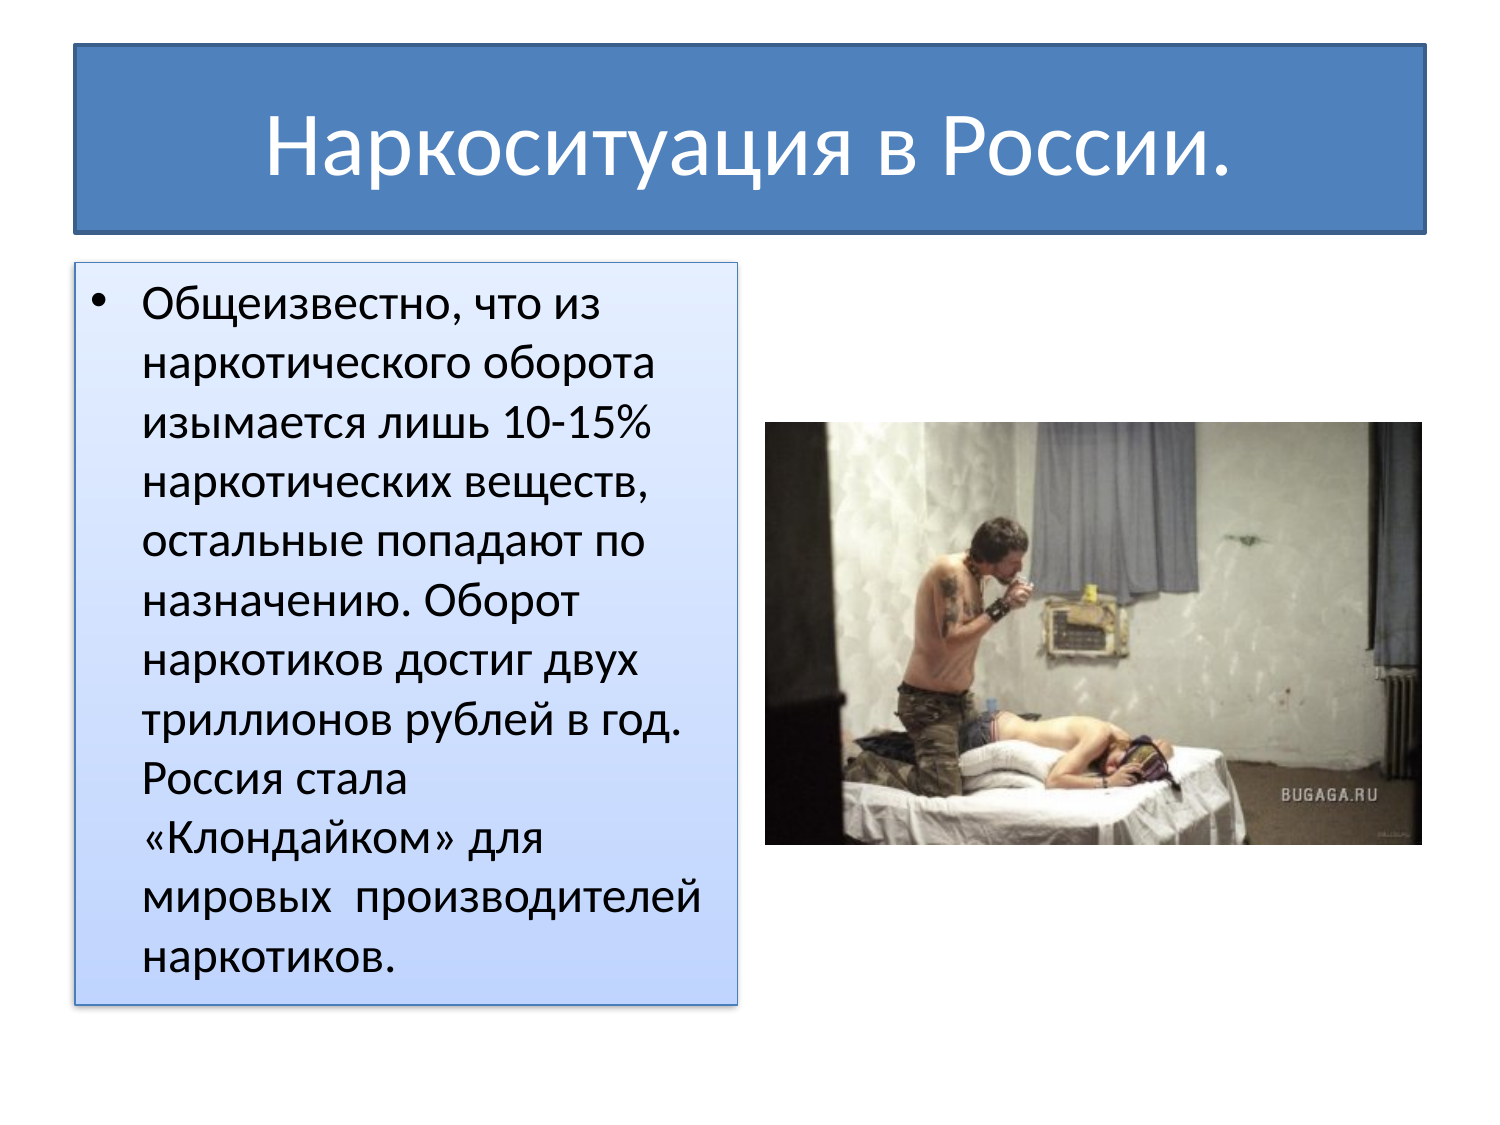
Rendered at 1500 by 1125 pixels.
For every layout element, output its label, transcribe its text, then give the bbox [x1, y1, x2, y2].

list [765, 422, 1423, 845]
list Общеизвестно, что из наркотического оборота изымается лишь 10-15% наркотических веществ, остальные попадают по назначению. Оборот наркотиков достиг двух триллионов рублей в год. Россия стала «Клондайком» для мировых производителей наркотиков. [74, 262, 738, 1006]
title Наркоситуация в России. [73, 43, 1427, 235]
